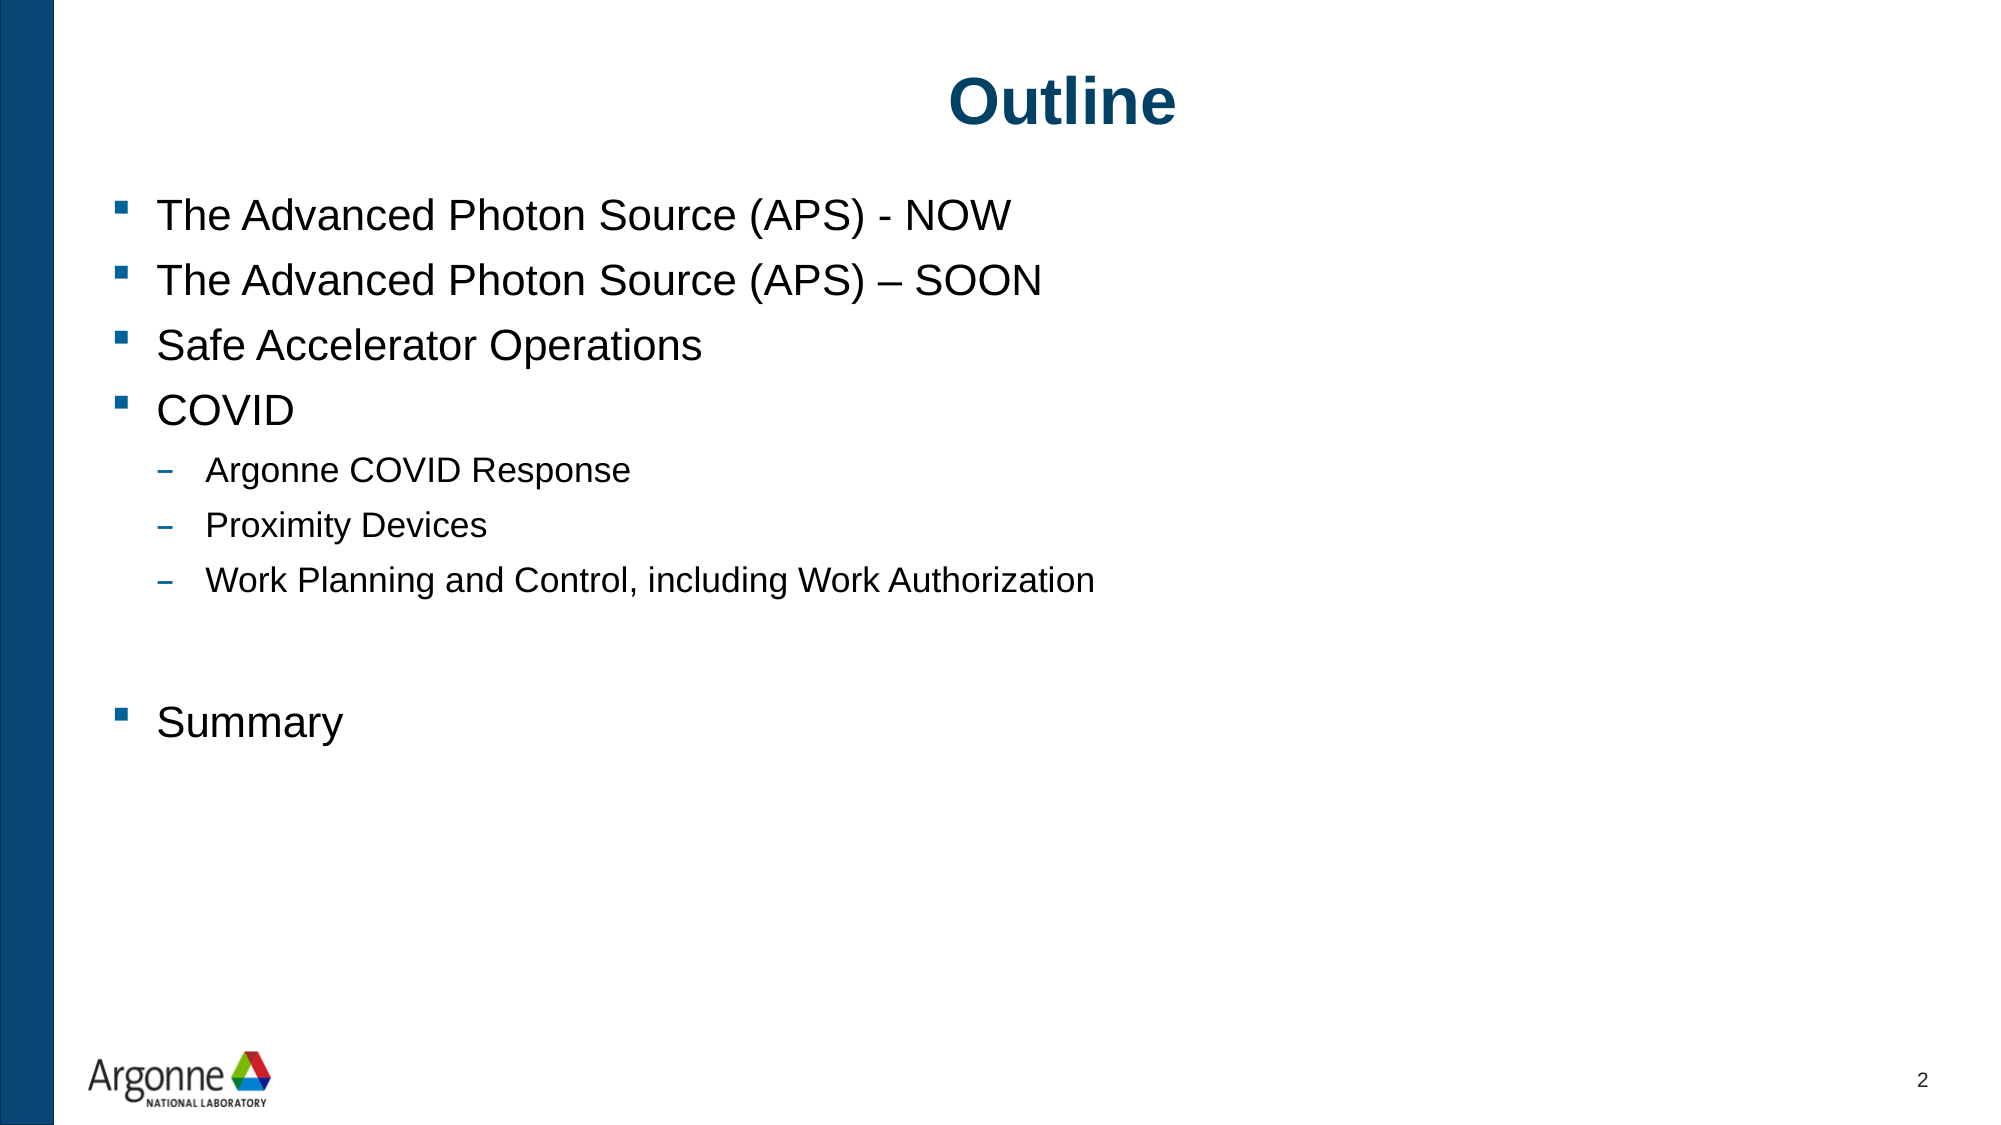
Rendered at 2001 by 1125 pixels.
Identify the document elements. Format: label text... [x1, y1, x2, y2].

picture [88, 1051, 271, 1107]
slide_number 2 [1872, 1061, 1973, 1092]
list The Advanced Photon Source (APS) - NOW The Advanced Photon Source (APS) – SOON Safe Accelerator Operations COVID Argonne COVID Response Proximity Devices Work Planning and Control, including Work Authorization Summary [111, 186, 1932, 1038]
title Outline [339, 29, 1786, 166]
